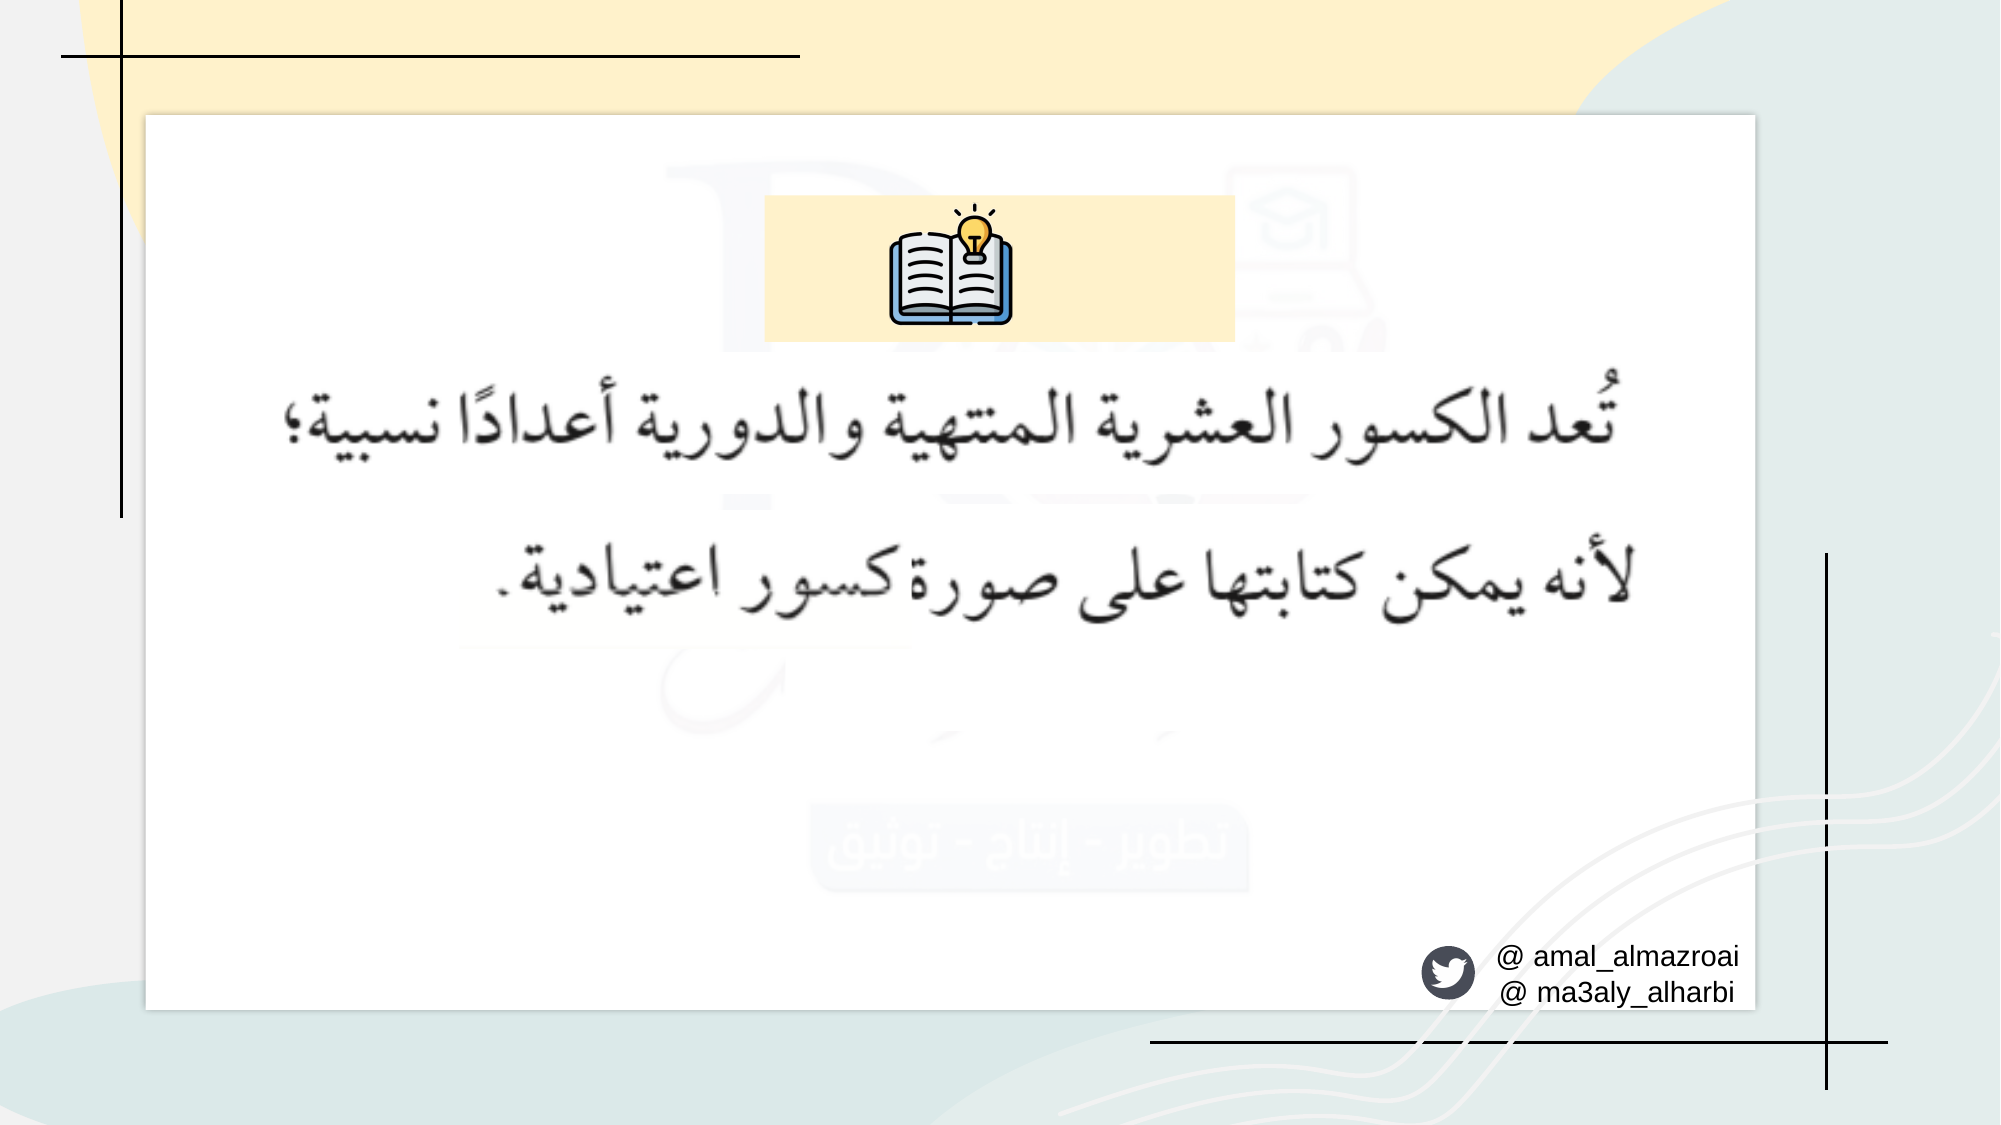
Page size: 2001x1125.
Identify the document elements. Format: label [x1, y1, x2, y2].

text_box [1376, 937, 1741, 1040]
picture [93, 9, 1921, 986]
